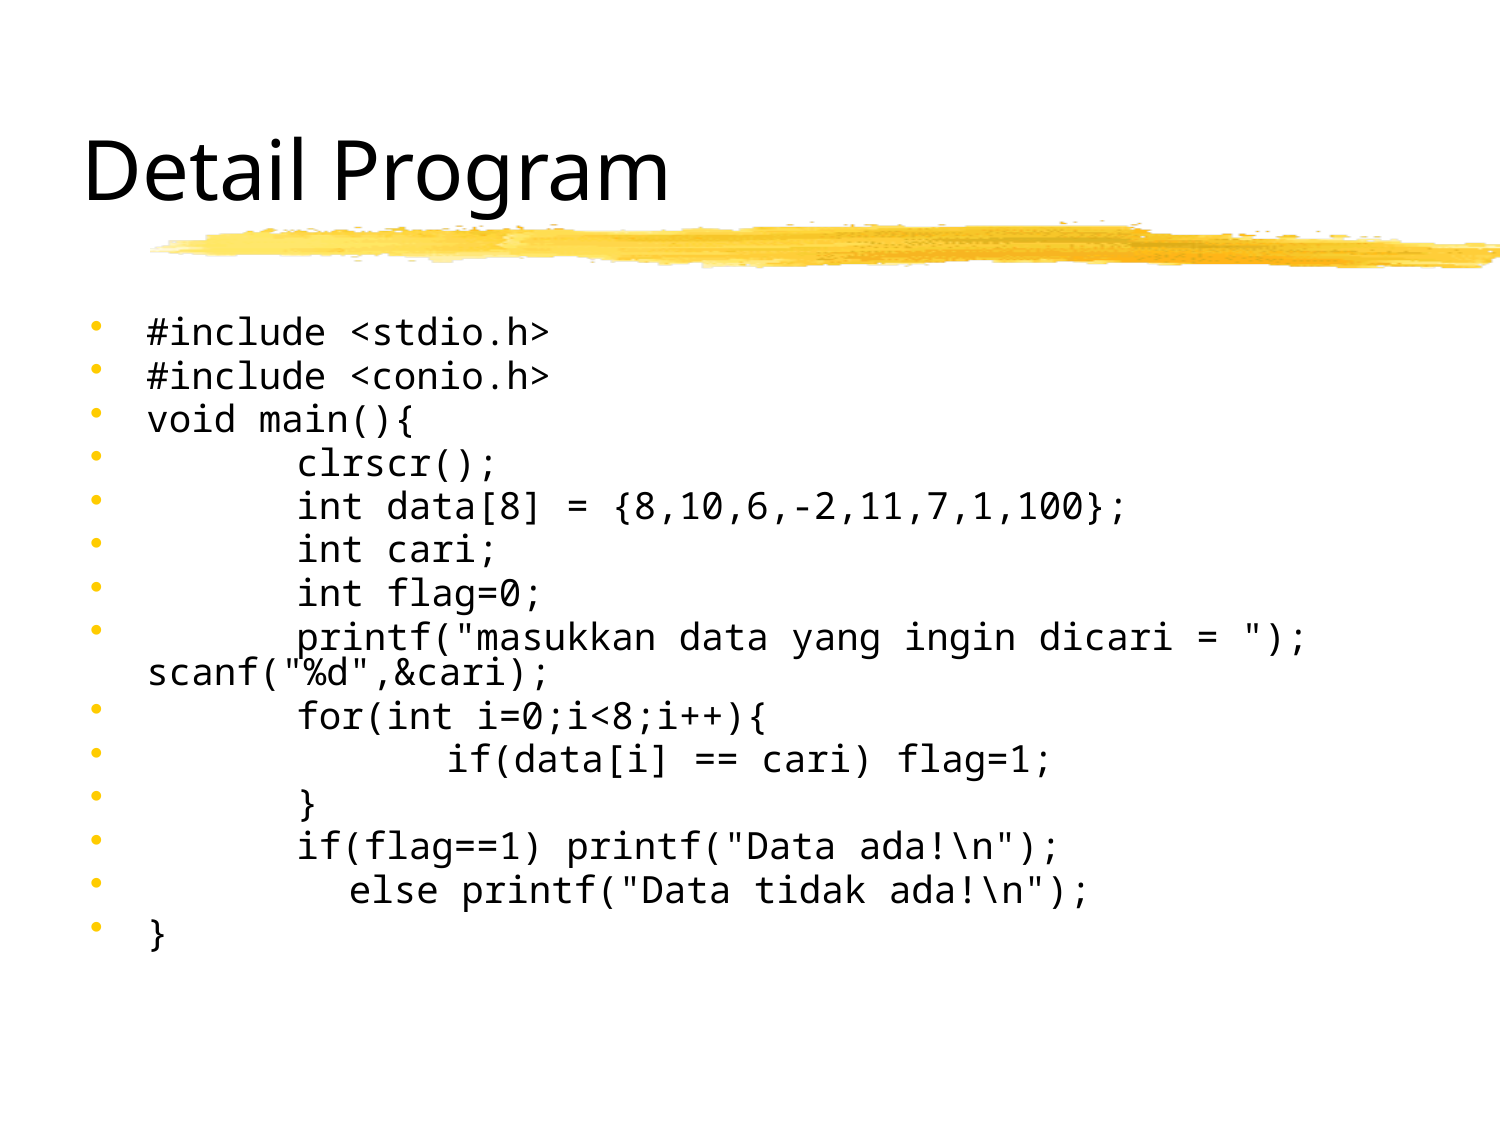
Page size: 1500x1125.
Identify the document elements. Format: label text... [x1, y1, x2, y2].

title Detail Program [66, 37, 1342, 226]
list #include <stdio.h> #include <conio.h> void main(){ clrscr(); int data[8] = {8,10,6,-2,11,7,1,100}; int cari; int flag=0; printf("masukkan data yang ingin dicari = "); scanf("%d",&cari); for(int i=0;i<8;i++){ if(data[i] == cari) flag=1; } if(flag==1) printf("Data ada!\n"); else printf("Data tidak ada!\n"); } [74, 309, 1417, 994]
picture [150, 215, 1500, 279]
